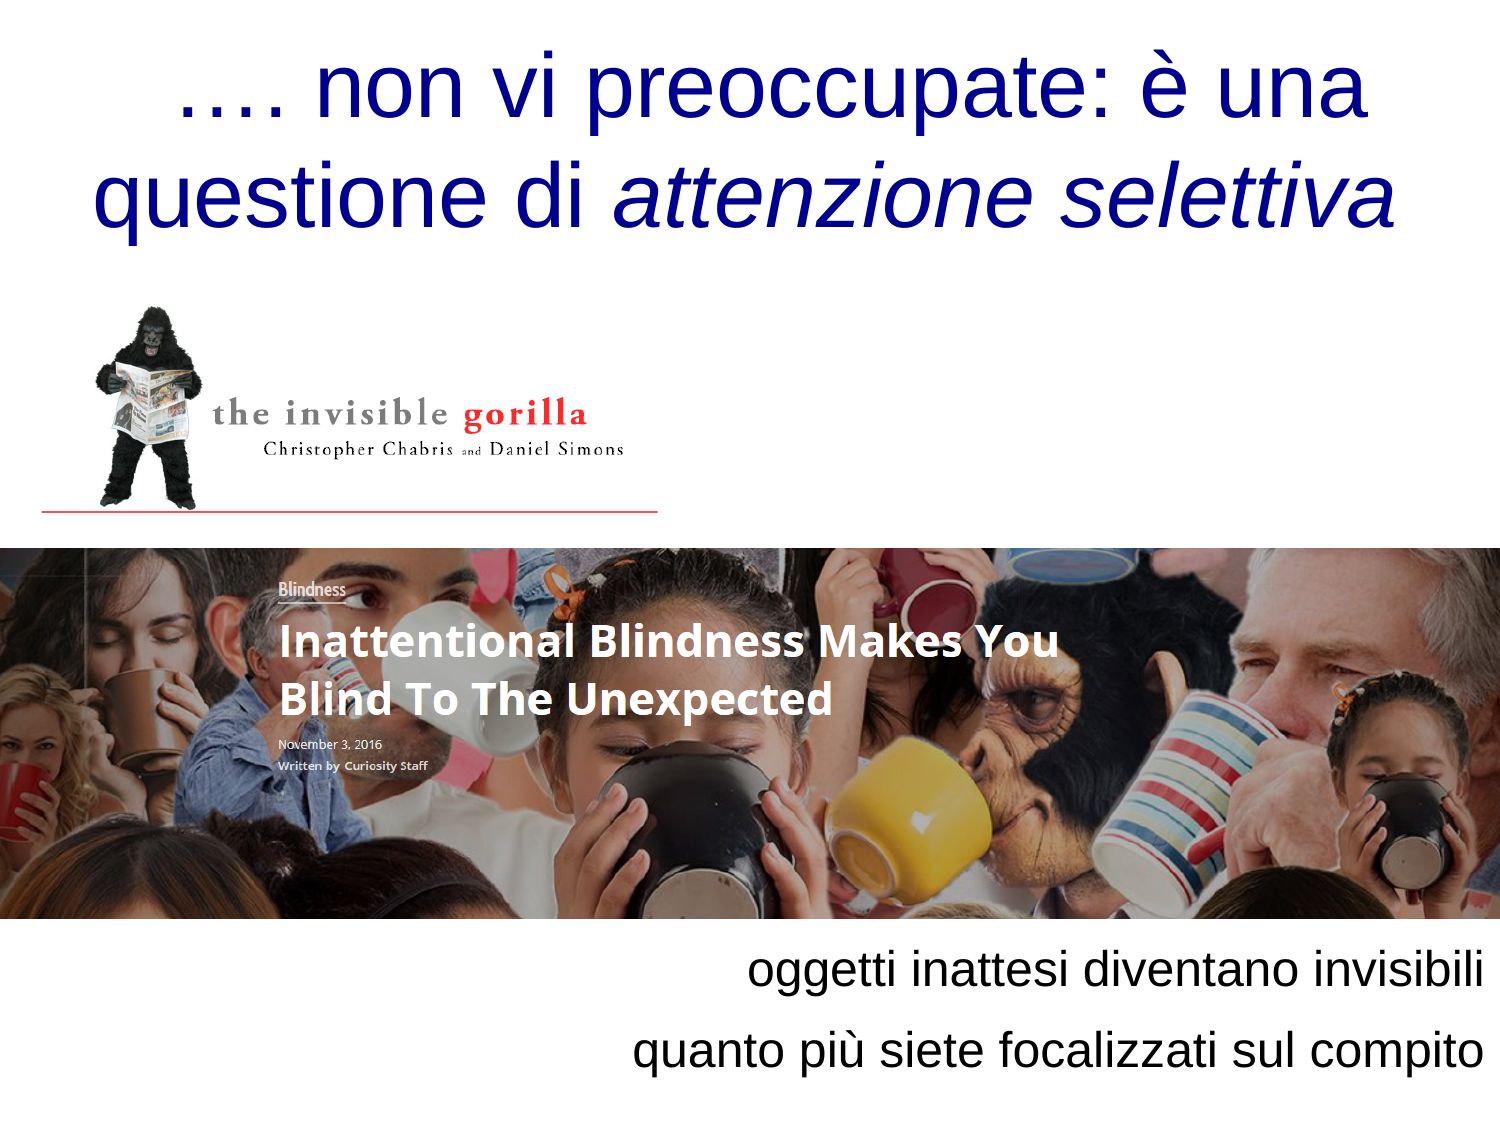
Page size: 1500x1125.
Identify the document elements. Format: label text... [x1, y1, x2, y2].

picture [41, 289, 658, 514]
text_box oggetti inattesi diventano invisibili quanto più siete focalizzati sul compito [409, 928, 1500, 1085]
picture [0, 547, 1500, 919]
text_box …. non vi preoccupate: è una questione di attenzione selettiva [41, 18, 1500, 254]
